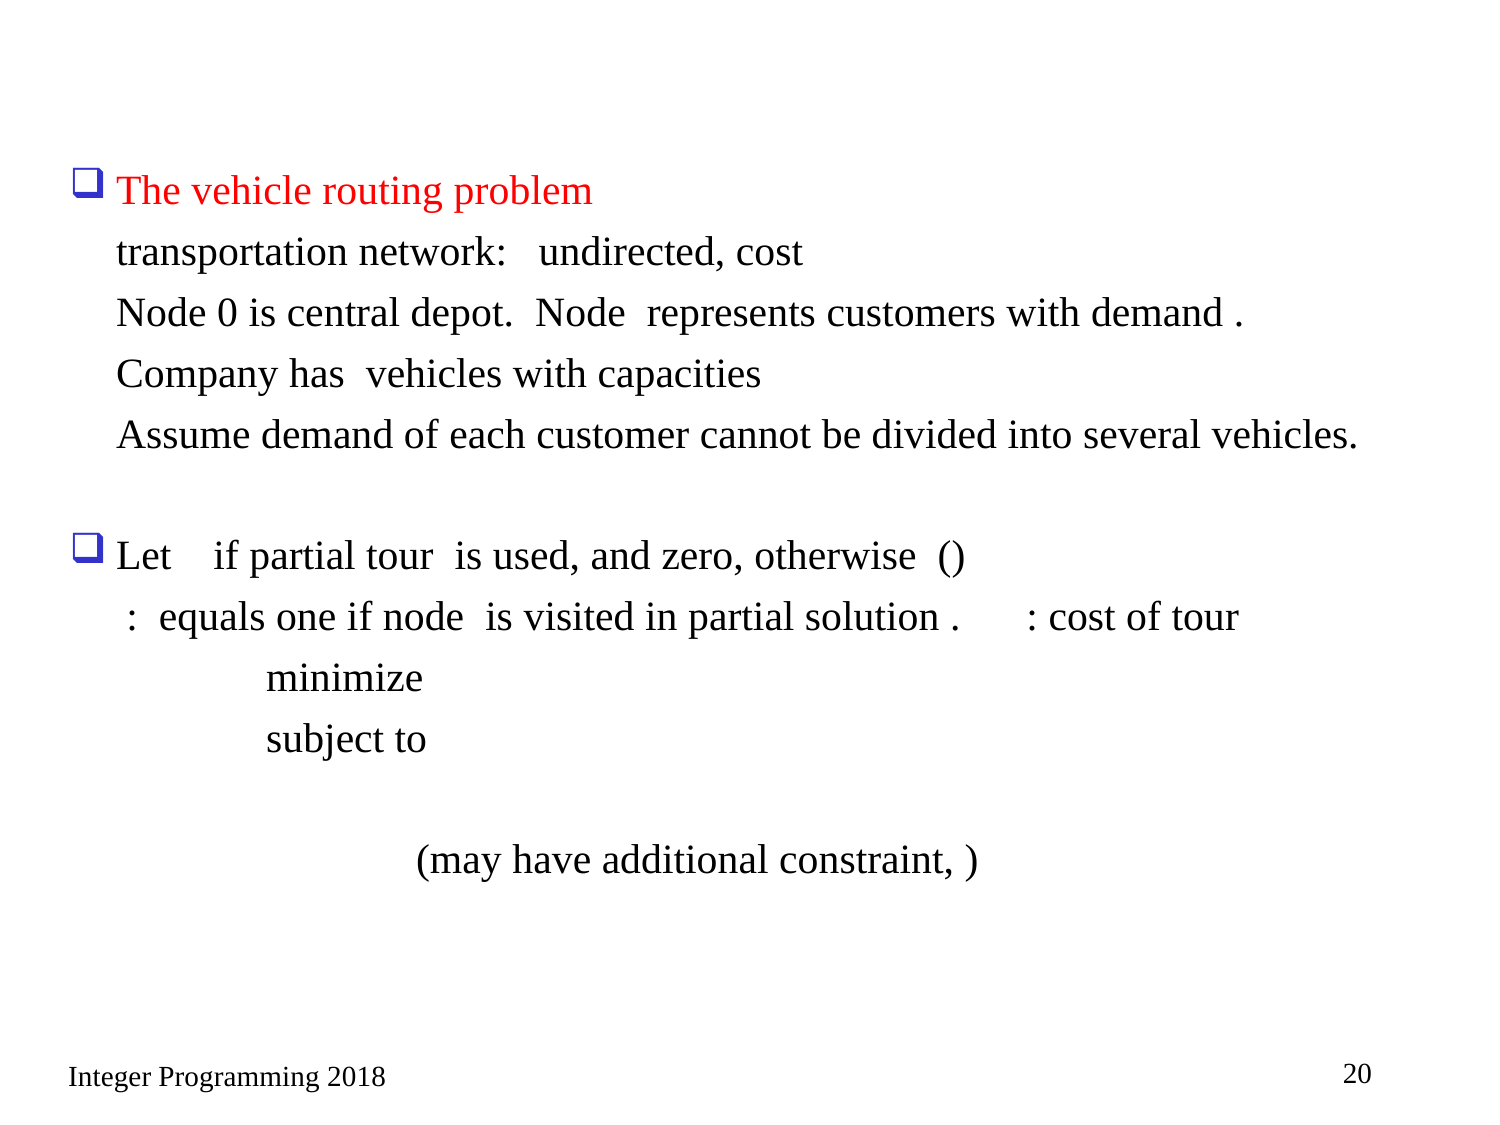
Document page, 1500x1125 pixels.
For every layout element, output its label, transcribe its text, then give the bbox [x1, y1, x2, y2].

slide_number 20 [1186, 1046, 1388, 1101]
slide_number Integer Programming 2018 [52, 1049, 455, 1101]
